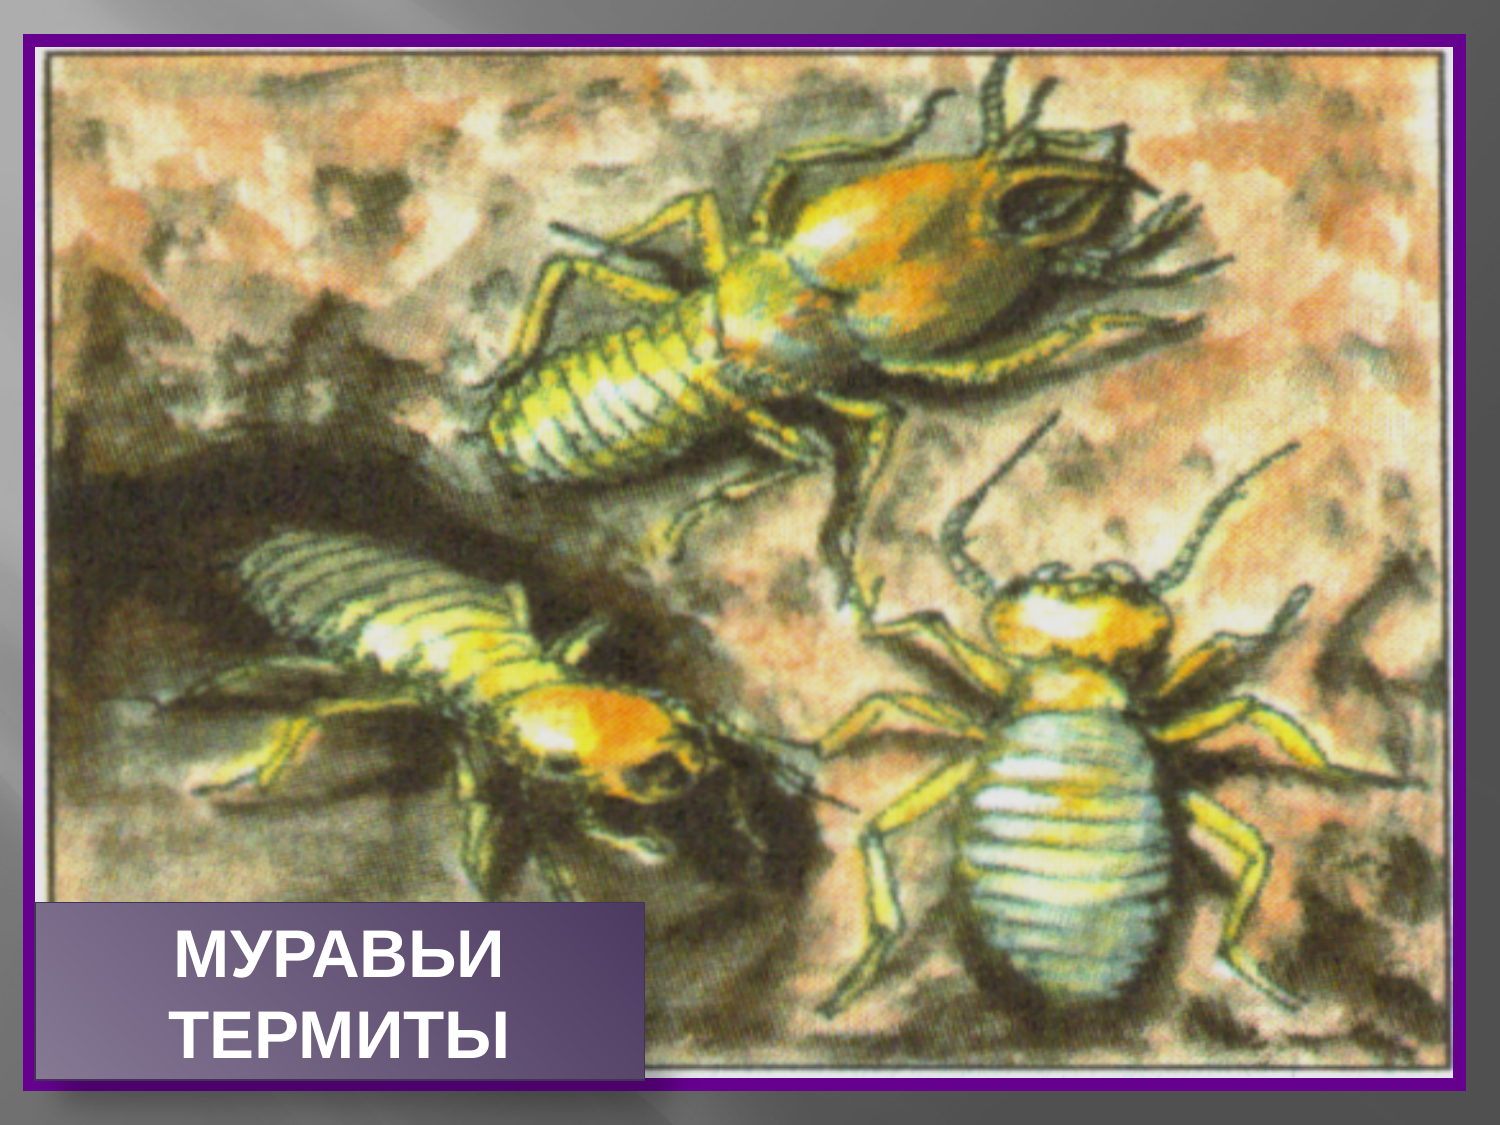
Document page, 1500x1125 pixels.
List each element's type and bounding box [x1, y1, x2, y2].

list [34, 46, 1454, 1079]
